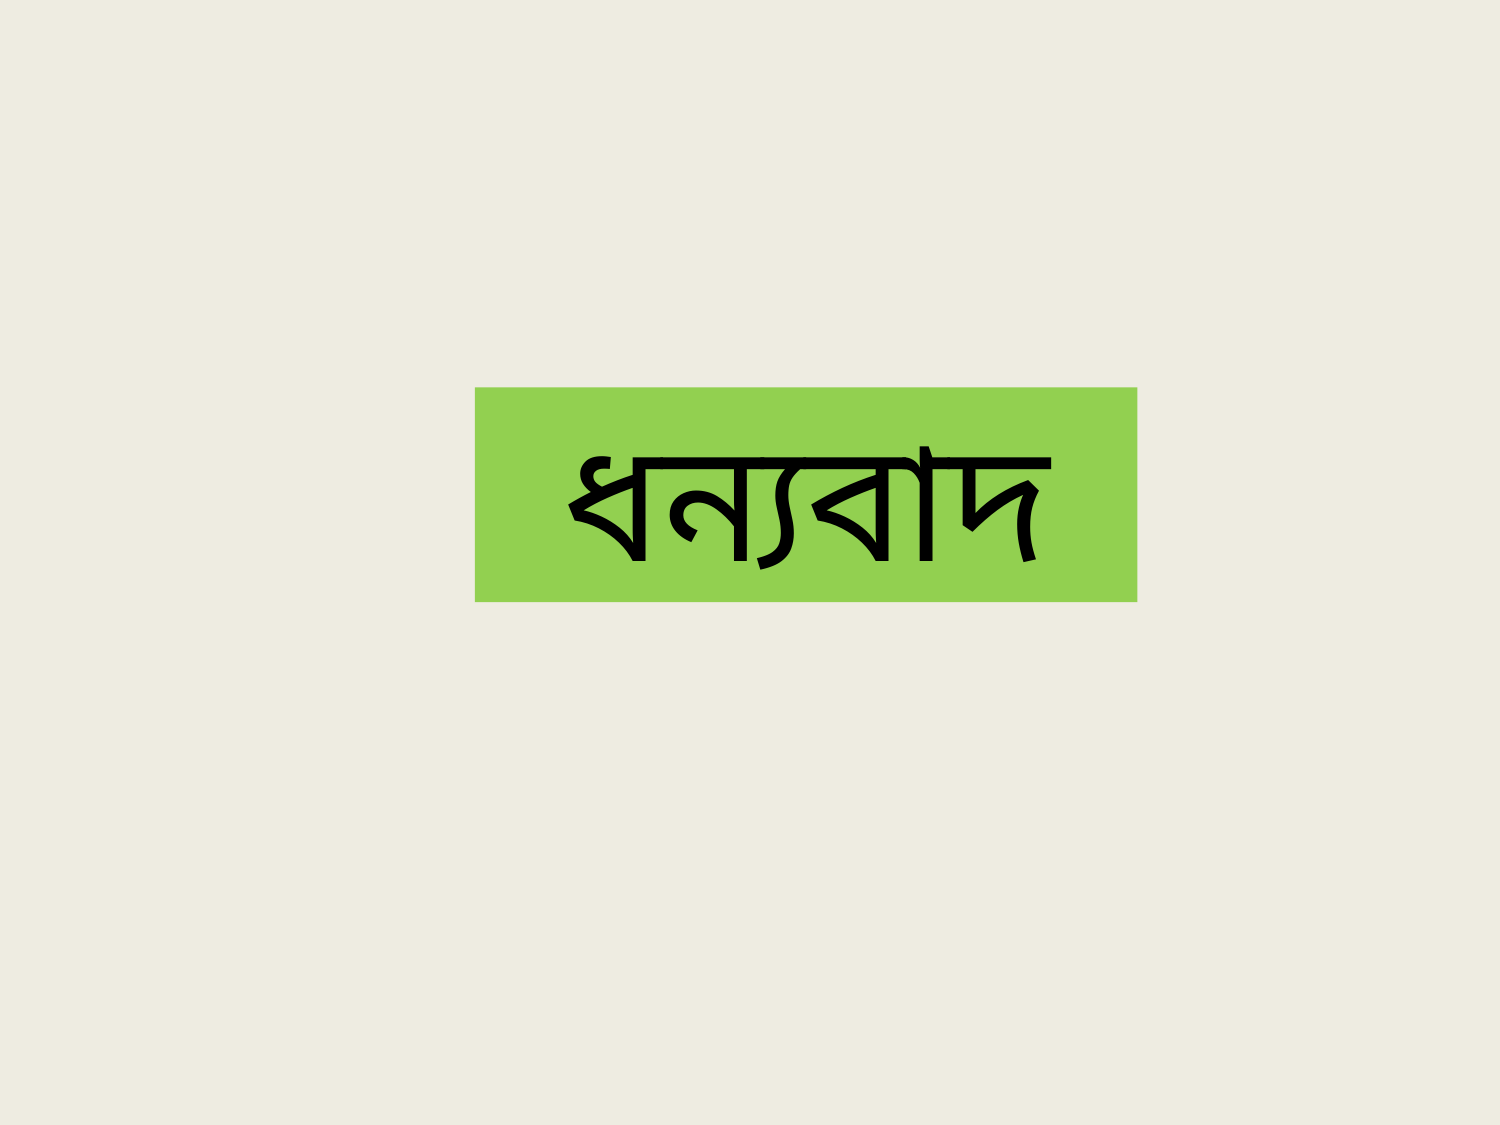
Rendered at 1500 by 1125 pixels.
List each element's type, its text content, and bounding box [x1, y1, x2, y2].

text_box ধন্যবাদ [474, 387, 1138, 603]
